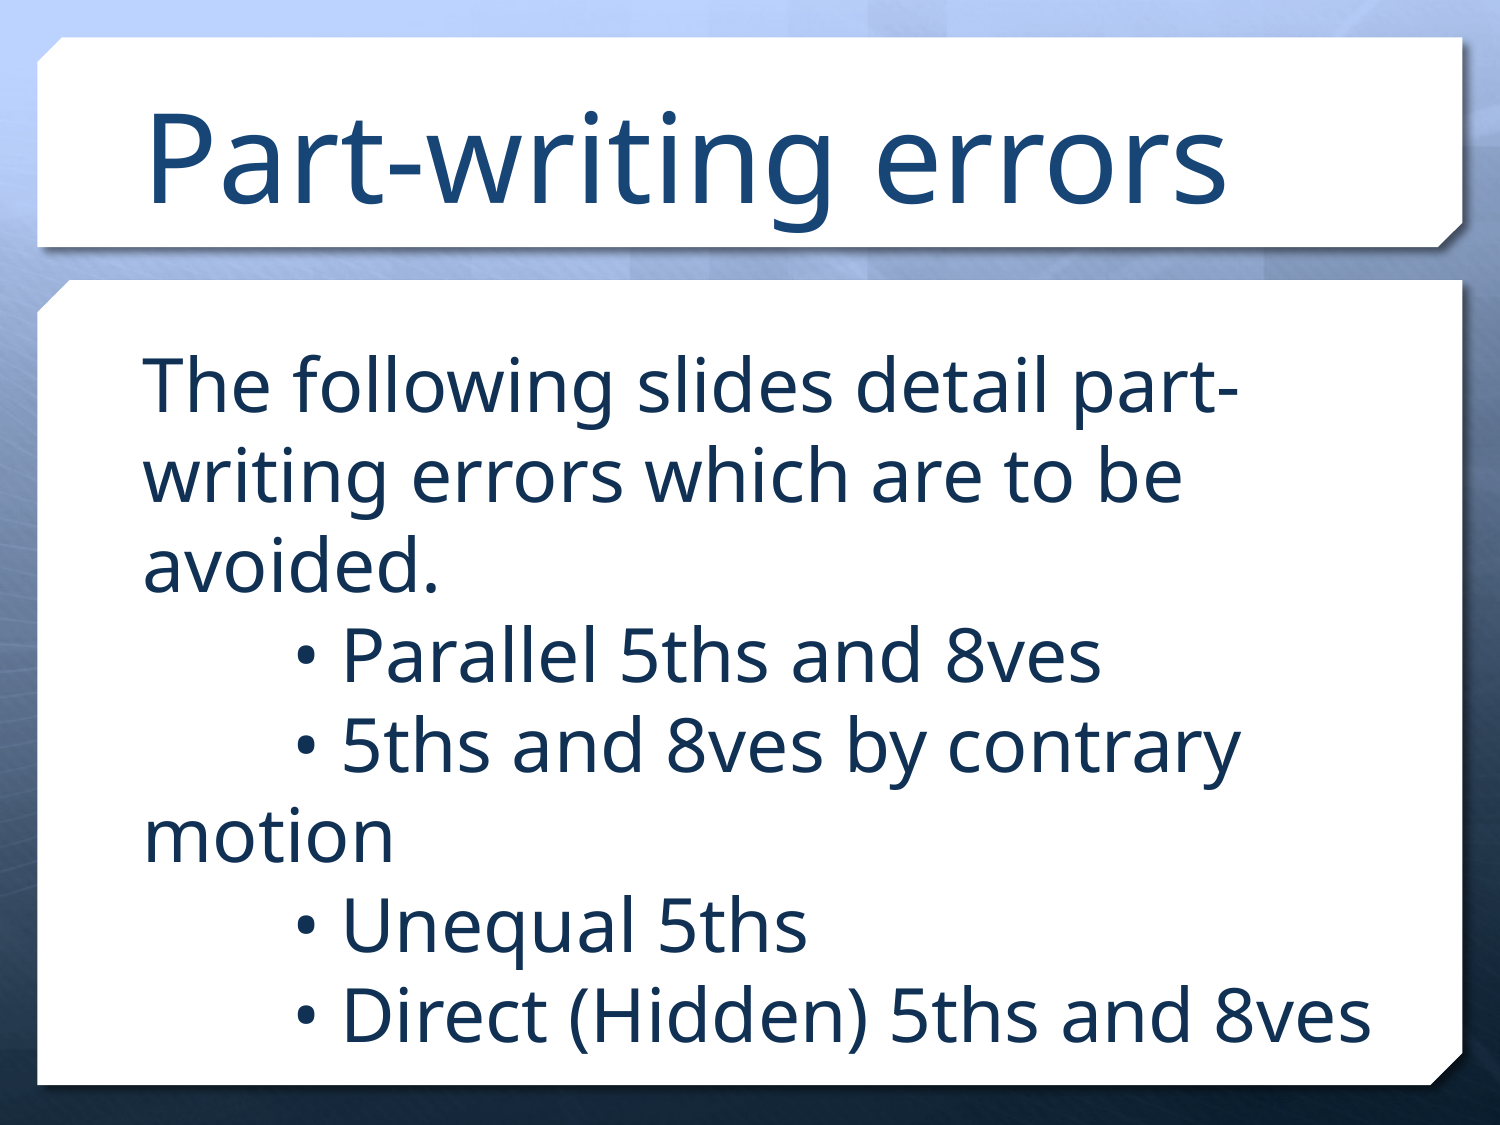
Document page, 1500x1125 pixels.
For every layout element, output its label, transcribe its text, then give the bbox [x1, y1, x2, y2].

title Part-writing errors [127, 48, 1372, 236]
text_box The following slides detail part-writing errors which are to be avoided. • Parallel 5ths and 8ves • 5ths and 8ves by contrary motion • Unequal 5ths • Direct (Hidden) 5ths and 8ves [127, 329, 1422, 1125]
